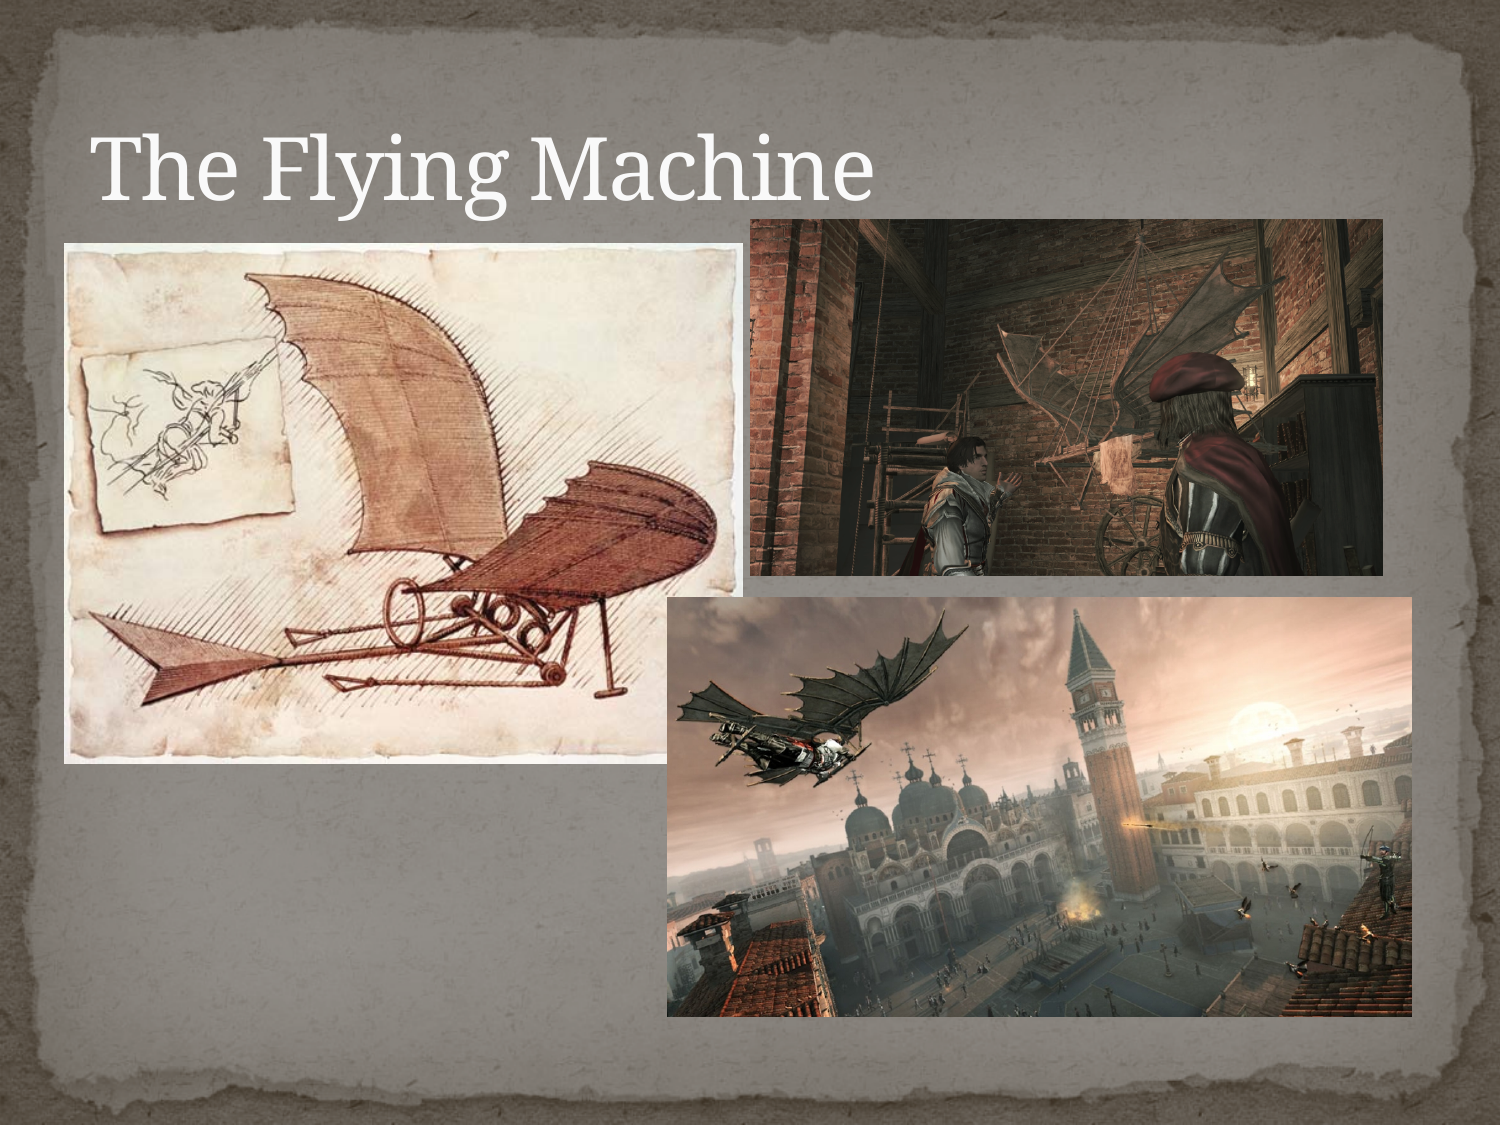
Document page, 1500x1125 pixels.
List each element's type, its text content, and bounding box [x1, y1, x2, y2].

title The Flying Machine [74, 24, 1425, 225]
picture [750, 219, 1383, 576]
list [67, 246, 742, 762]
picture [667, 597, 1412, 1017]
